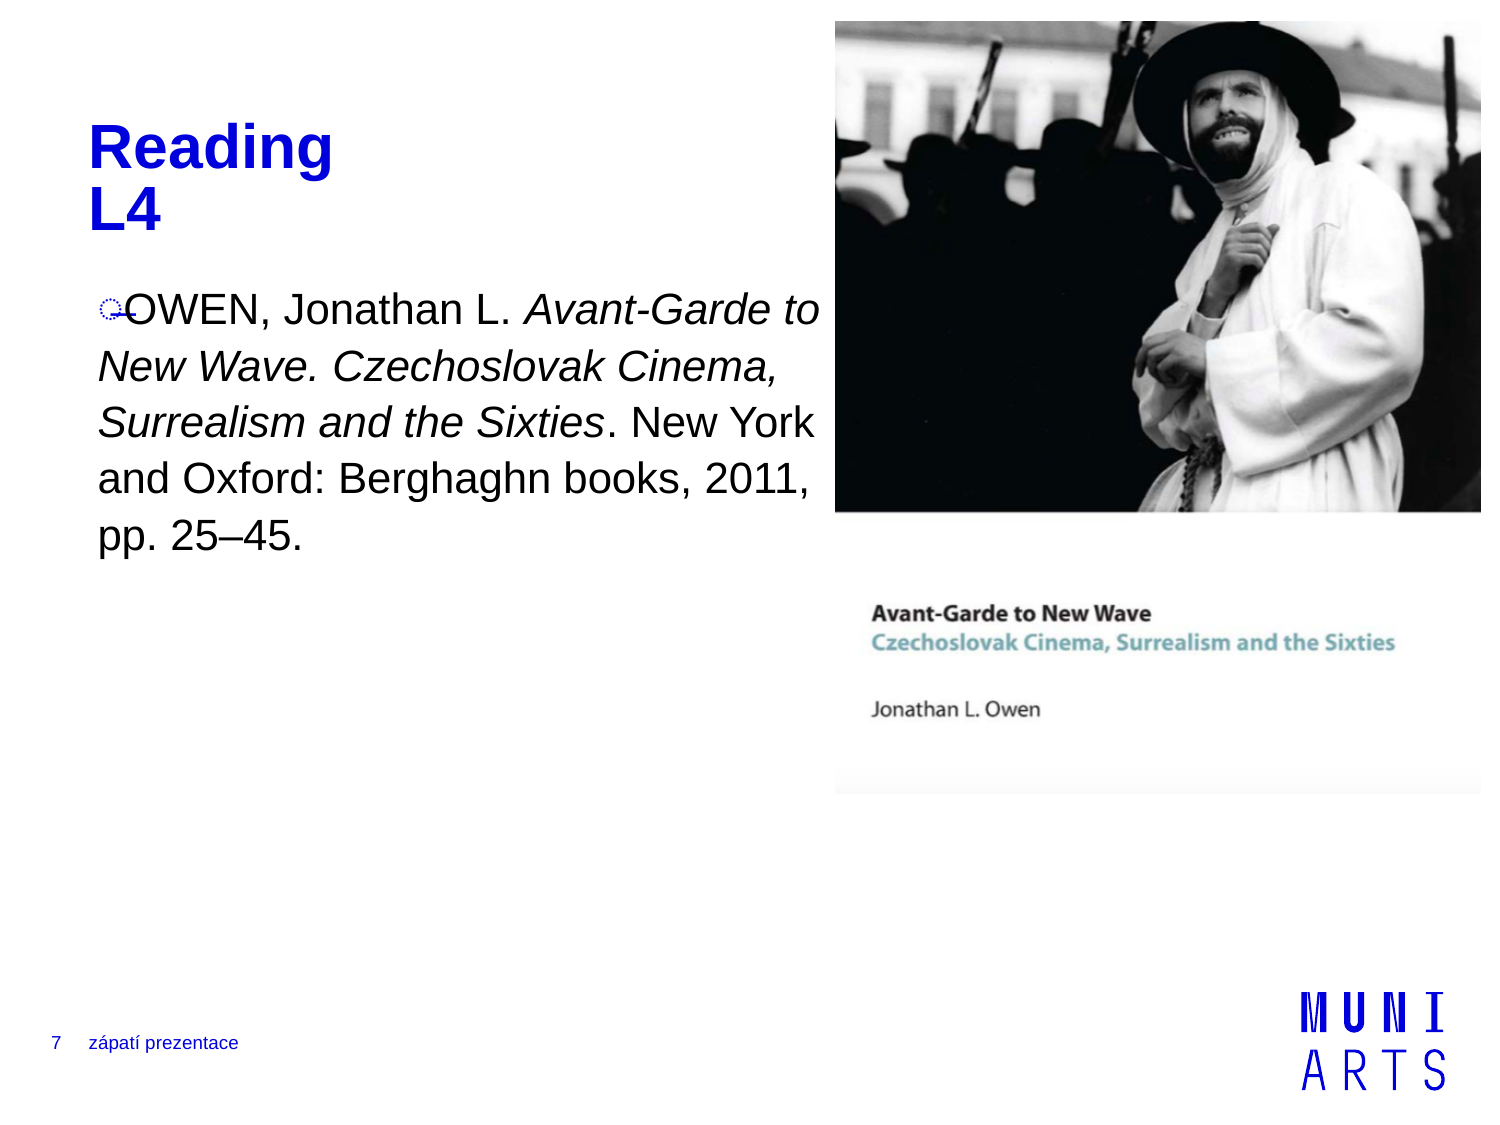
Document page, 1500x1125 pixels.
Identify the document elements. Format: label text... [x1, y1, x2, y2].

title Reading L4 [88, 118, 830, 193]
footer zápatí prezentace [88, 1021, 1063, 1063]
picture [835, 21, 1481, 795]
slide_number 7 [50, 1021, 82, 1063]
list OWEN, Jonathan L. Avant-Garde to New Wave. Czechoslovak Cinema, Surrealism and the Sixties. New York and Oxford: Berghaghn books, 2011, pp. 25–45. [88, 277, 1412, 957]
